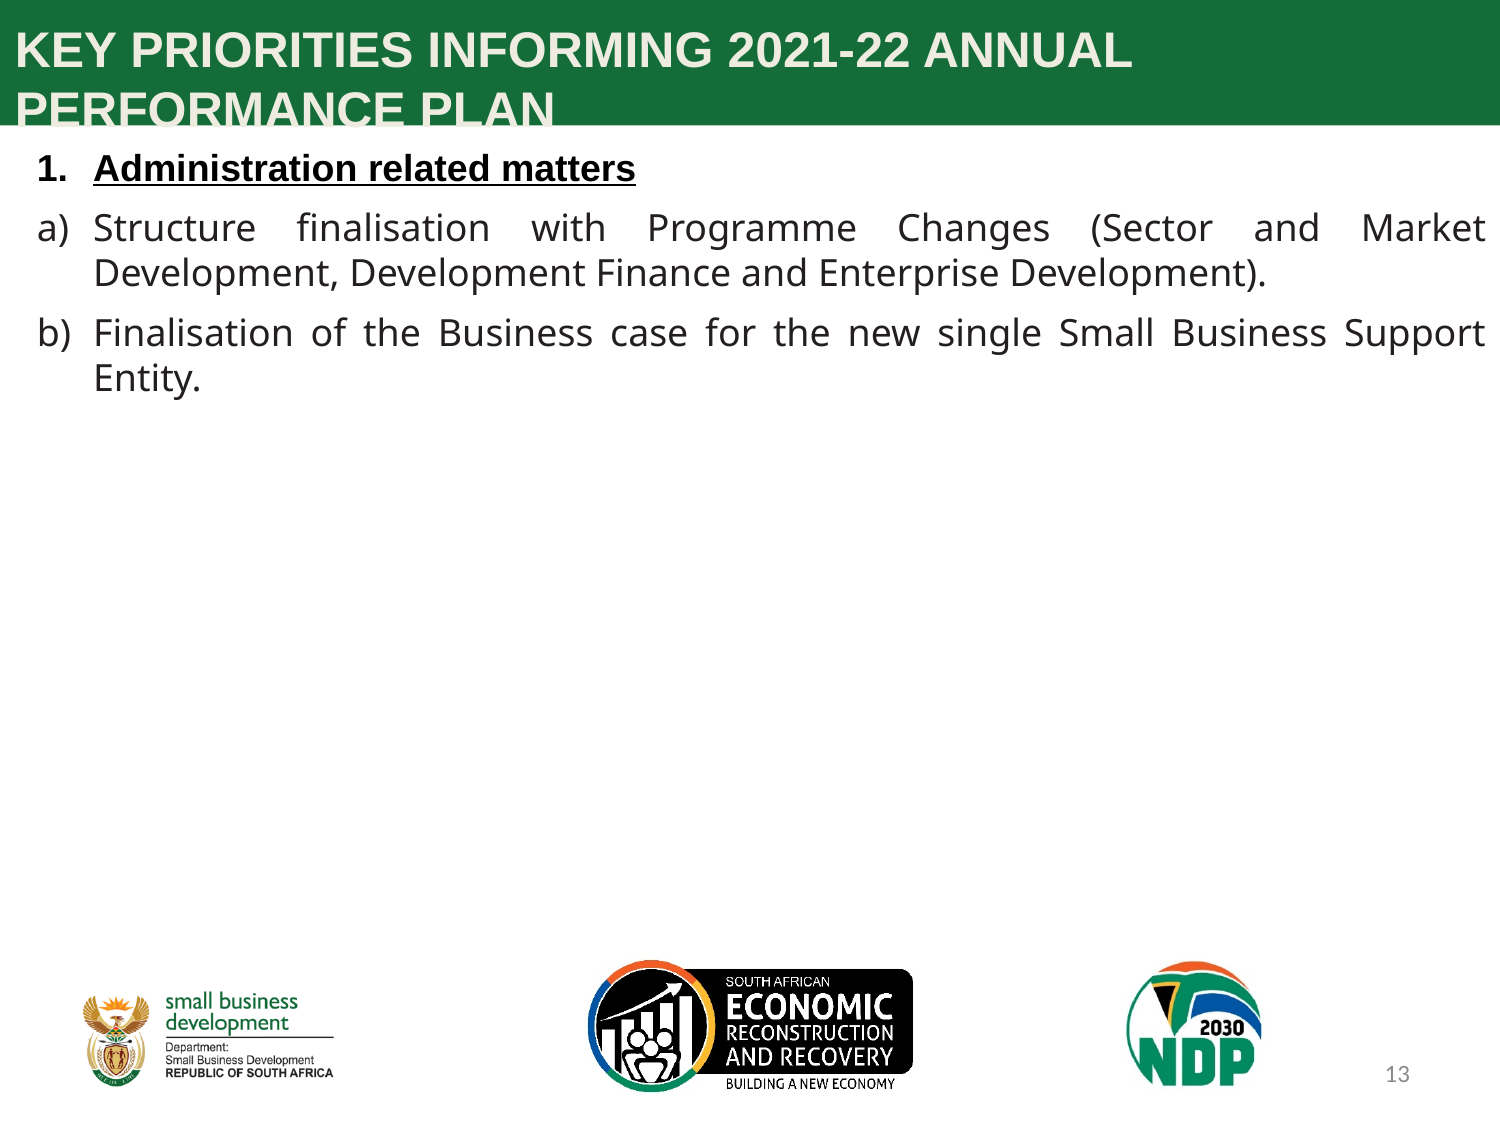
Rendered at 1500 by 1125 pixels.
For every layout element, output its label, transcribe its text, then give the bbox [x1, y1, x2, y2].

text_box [74, 887, 1276, 1125]
text_box Administration related matters Structure finalisation with Programme Changes (Sector and Market Development, Development Finance and Enterprise Development). Finalisation of the Business case for the new single Small Business Support Entity. [29, 136, 1495, 1015]
text_box Key Priorities Informing 2021-22 Annual Performance Plan [0, 9, 1474, 145]
slide_number 13 [1279, 1042, 1425, 1103]
text_box [0, 0, 1500, 126]
